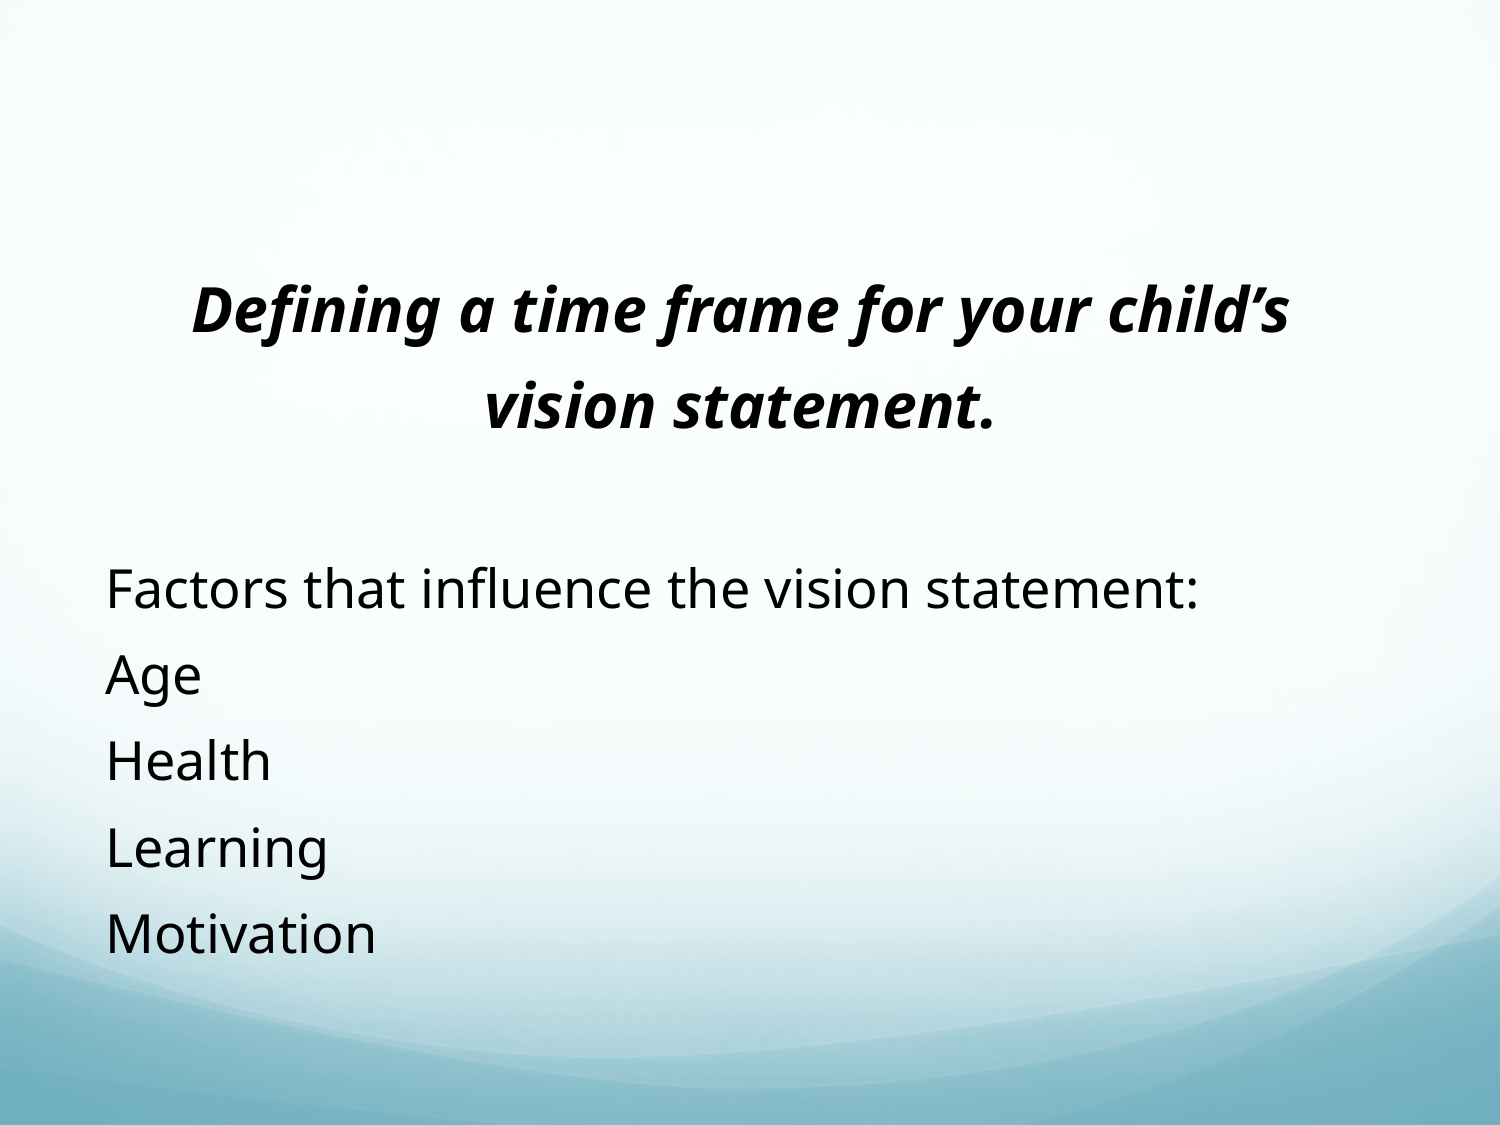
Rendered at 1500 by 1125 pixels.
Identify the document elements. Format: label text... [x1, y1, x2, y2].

list Defining a time frame for your child’s vision statement. Factors that influence the vision statement: Age Health Learning Motivation [90, 262, 1410, 975]
